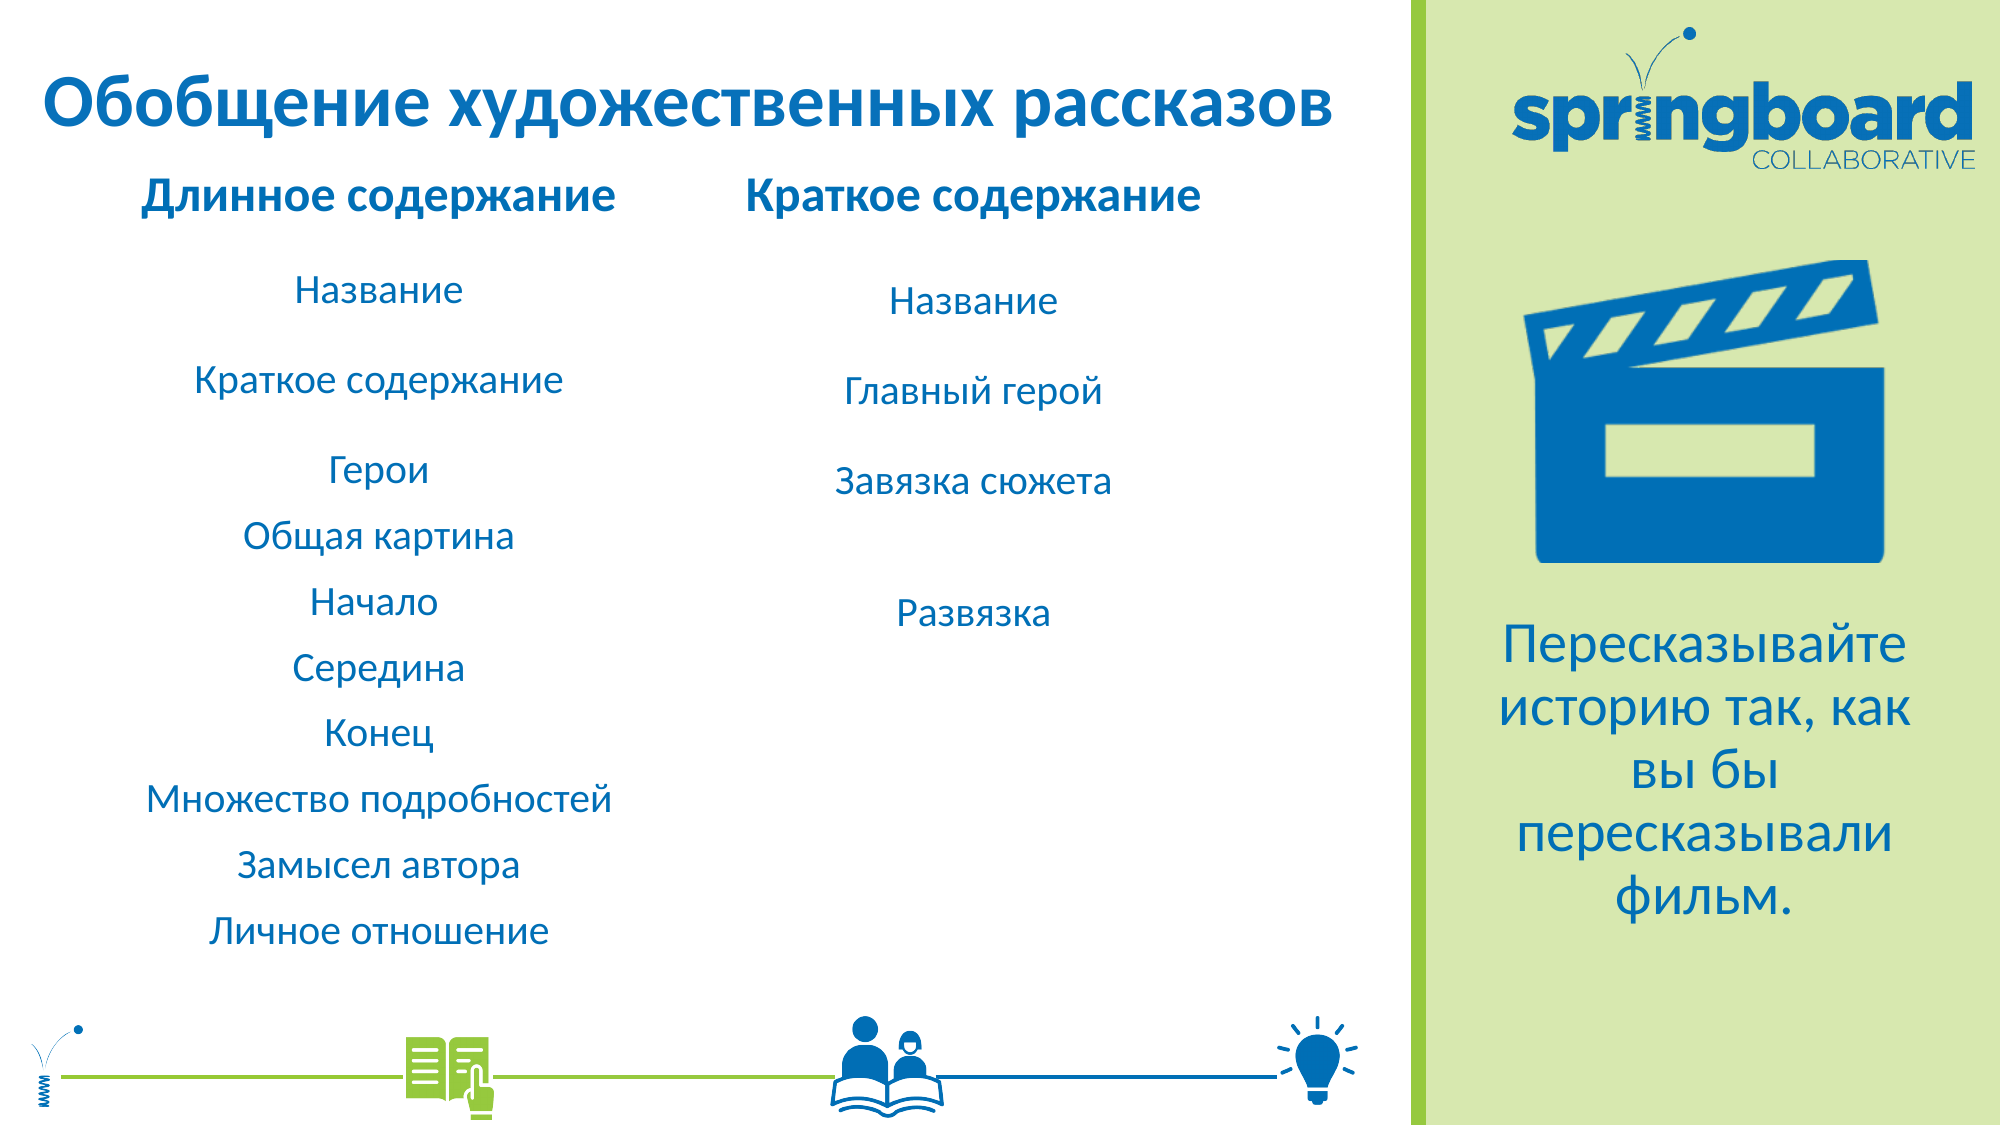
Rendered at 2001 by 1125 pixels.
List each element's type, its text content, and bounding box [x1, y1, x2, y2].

picture [1494, 260, 1913, 563]
list Краткое содержание Название Главный герой Завязка сюжета Развязка [696, 161, 1252, 974]
picture [1277, 1016, 1358, 1105]
picture [406, 1037, 494, 1120]
list Пересказывайте историю так, как вы бы пересказывали фильм. [1472, 604, 1938, 1026]
picture [830, 1016, 944, 1118]
title Обобщение художественных рассказов [0, 0, 1416, 206]
picture [1512, 27, 1975, 169]
list Длинное содержание Название Краткое содержание Герои Общая картина Начало Середина Конец Множество подробностей Замысел автора Личное отношение [62, 161, 696, 974]
picture [31, 1025, 83, 1107]
